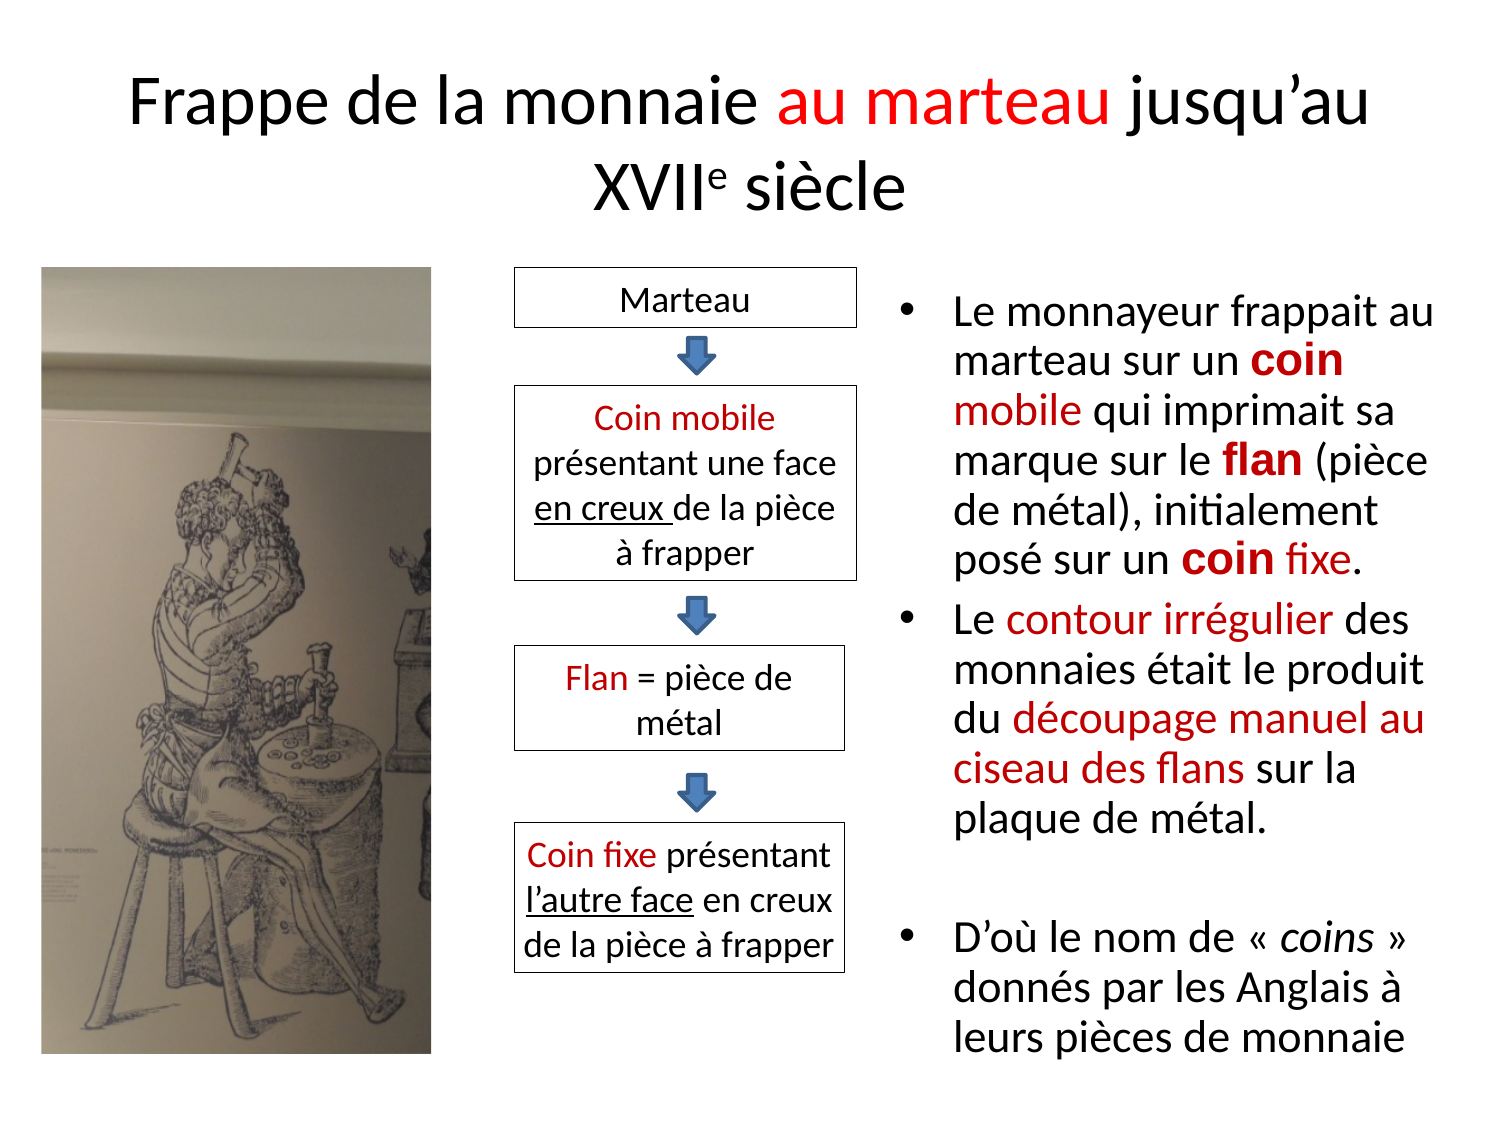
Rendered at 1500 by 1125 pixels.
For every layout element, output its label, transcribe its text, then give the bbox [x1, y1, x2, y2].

text_box [679, 597, 715, 634]
text_box Marteau [513, 267, 857, 327]
text_box [679, 338, 715, 374]
picture [41, 266, 432, 1054]
text_box Flan = pièce de métal [513, 645, 845, 750]
list Le monnayeur frappait au marteau sur un coin mobile qui imprimait sa marque sur le flan (pièce de métal), initialement posé sur un coin fixe. Le contour irrégulier des monnaies était le produit du découpage manuel au ciseau des flans sur la plaque de métal. D’où le nom de « coins » donnés par les Anglais à leurs pièces de monnaie [891, 278, 1460, 1071]
text_box [679, 775, 715, 811]
title Frappe de la monnaie au marteau jusqu’au XVIIe siècle [74, 44, 1426, 234]
text_box Coin mobile présentant une face en creux de la pièce à frapper [513, 385, 857, 580]
text_box Coin fixe présentant l’autre face en creux de la pièce à frapper [513, 822, 845, 972]
